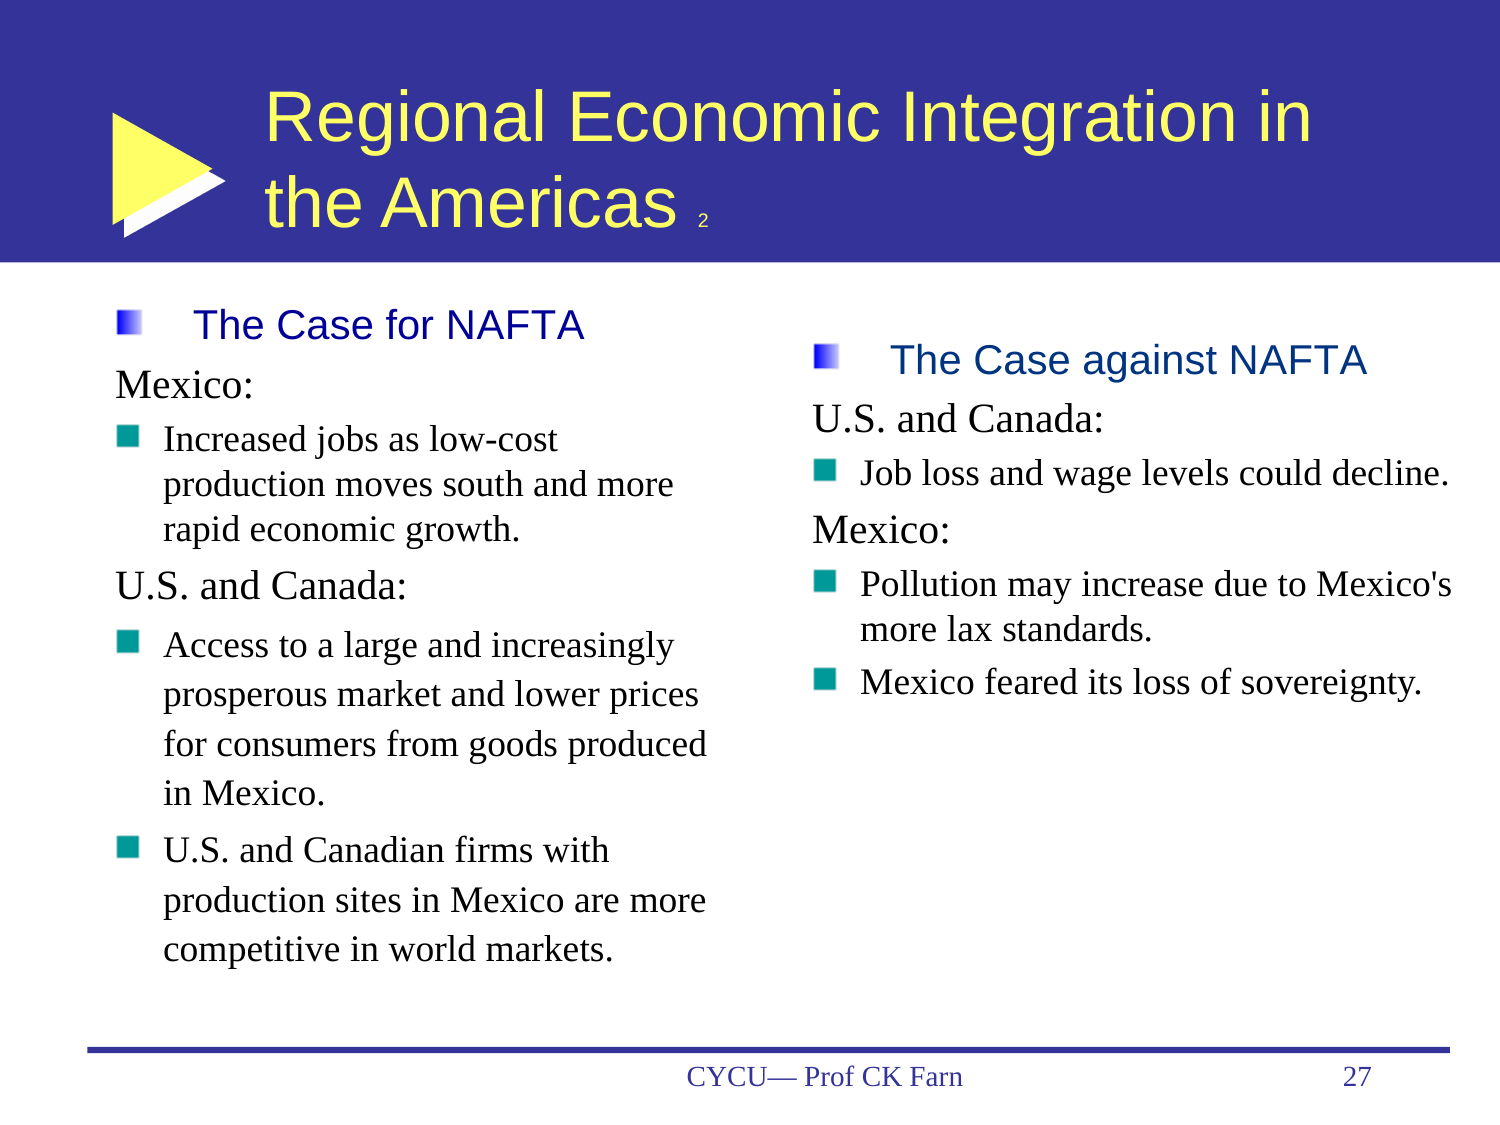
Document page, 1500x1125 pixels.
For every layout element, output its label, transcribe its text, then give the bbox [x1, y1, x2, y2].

picture [812, 568, 839, 595]
footer CYCU— Prof CK Farn [587, 1050, 1063, 1125]
list The Case against N A F T A U.S. and Canada: Job loss and wage levels could decline. Mexico: Pollution may increase due to Mexico's more lax standards. Mexico feared its loss of sovereignty. [797, 324, 1476, 605]
picture [812, 666, 839, 693]
picture [812, 342, 842, 372]
picture [115, 423, 142, 450]
picture [115, 834, 142, 861]
title Regional Economic Integration in the Americas 2 [249, 62, 1388, 250]
list The Case for N A F T A Mexico: Increased jobs as low-cost production moves south and more rapid economic growth. U.S. and Canada: Access to a large and increasingly prosperous market and lower prices for consumers from goods produced in Mexico. U.S. and Canadian firms with production sites in Mexico are more competitive in world markets. [100, 290, 726, 966]
slide_number 27 [1074, 1050, 1388, 1125]
picture [115, 628, 142, 656]
picture [115, 308, 145, 338]
picture [812, 457, 839, 484]
